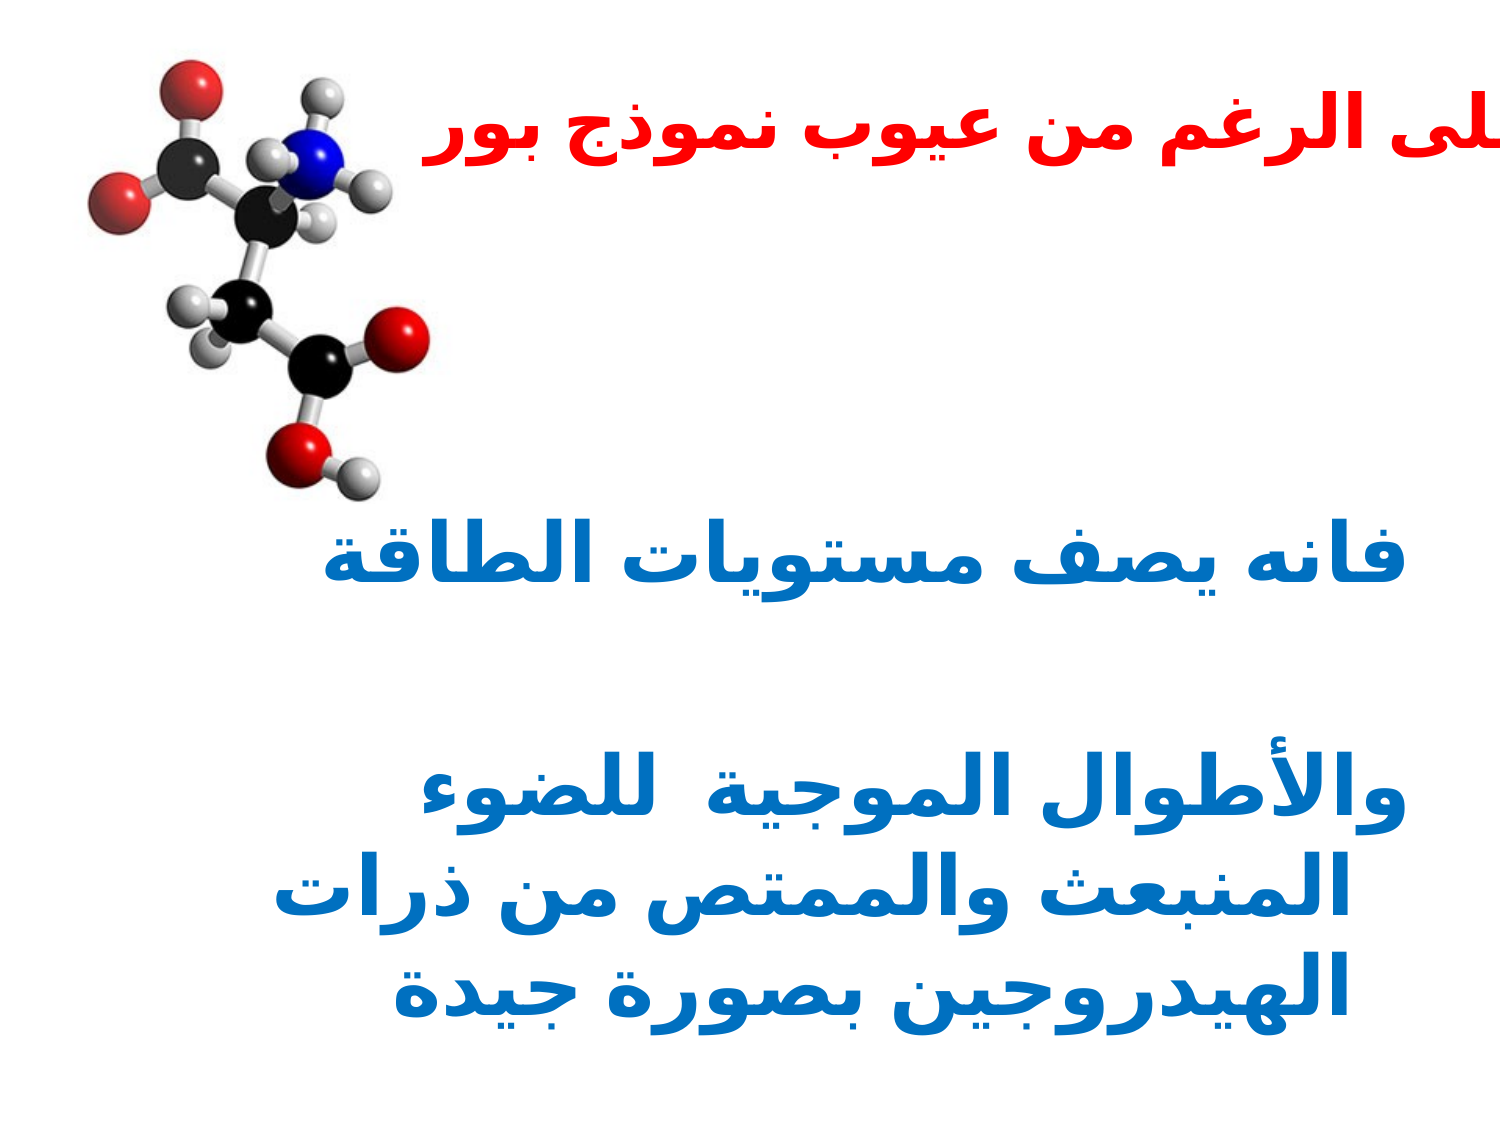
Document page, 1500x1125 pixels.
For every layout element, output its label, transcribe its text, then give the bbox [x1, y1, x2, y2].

text_box على الرغم من عيوب نموذج بور [549, 66, 1500, 172]
picture [0, 0, 546, 504]
list فانه يصف مستويات الطاقة والأطوال الموجية للضوء المنبعث والممتص من ذرات الهيدروجين بصورة جيدة [76, 491, 1427, 1064]
